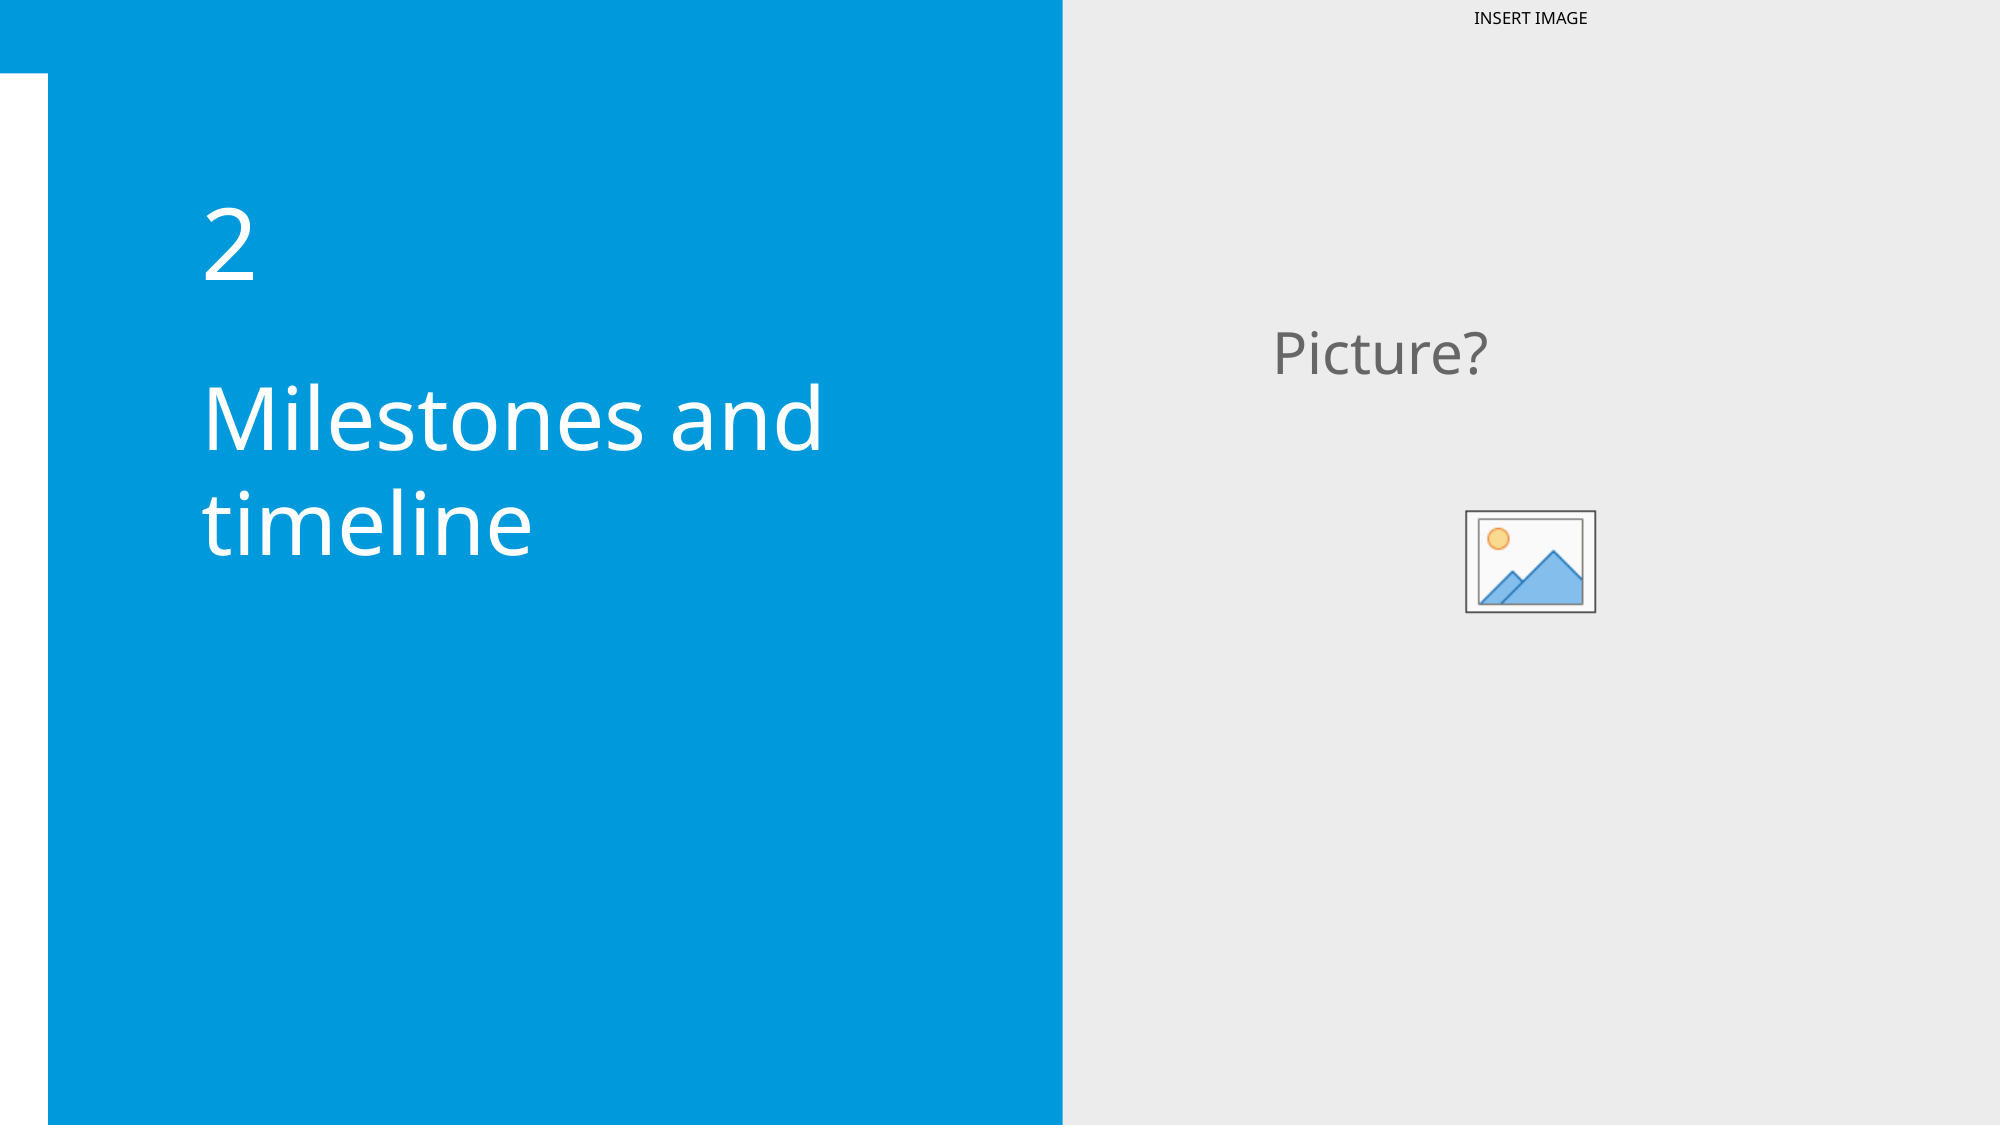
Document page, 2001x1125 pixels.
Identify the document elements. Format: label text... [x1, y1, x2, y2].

picture [1063, 0, 2000, 1125]
list Milestones and timeline [201, 355, 900, 760]
list 2 [201, 172, 900, 309]
